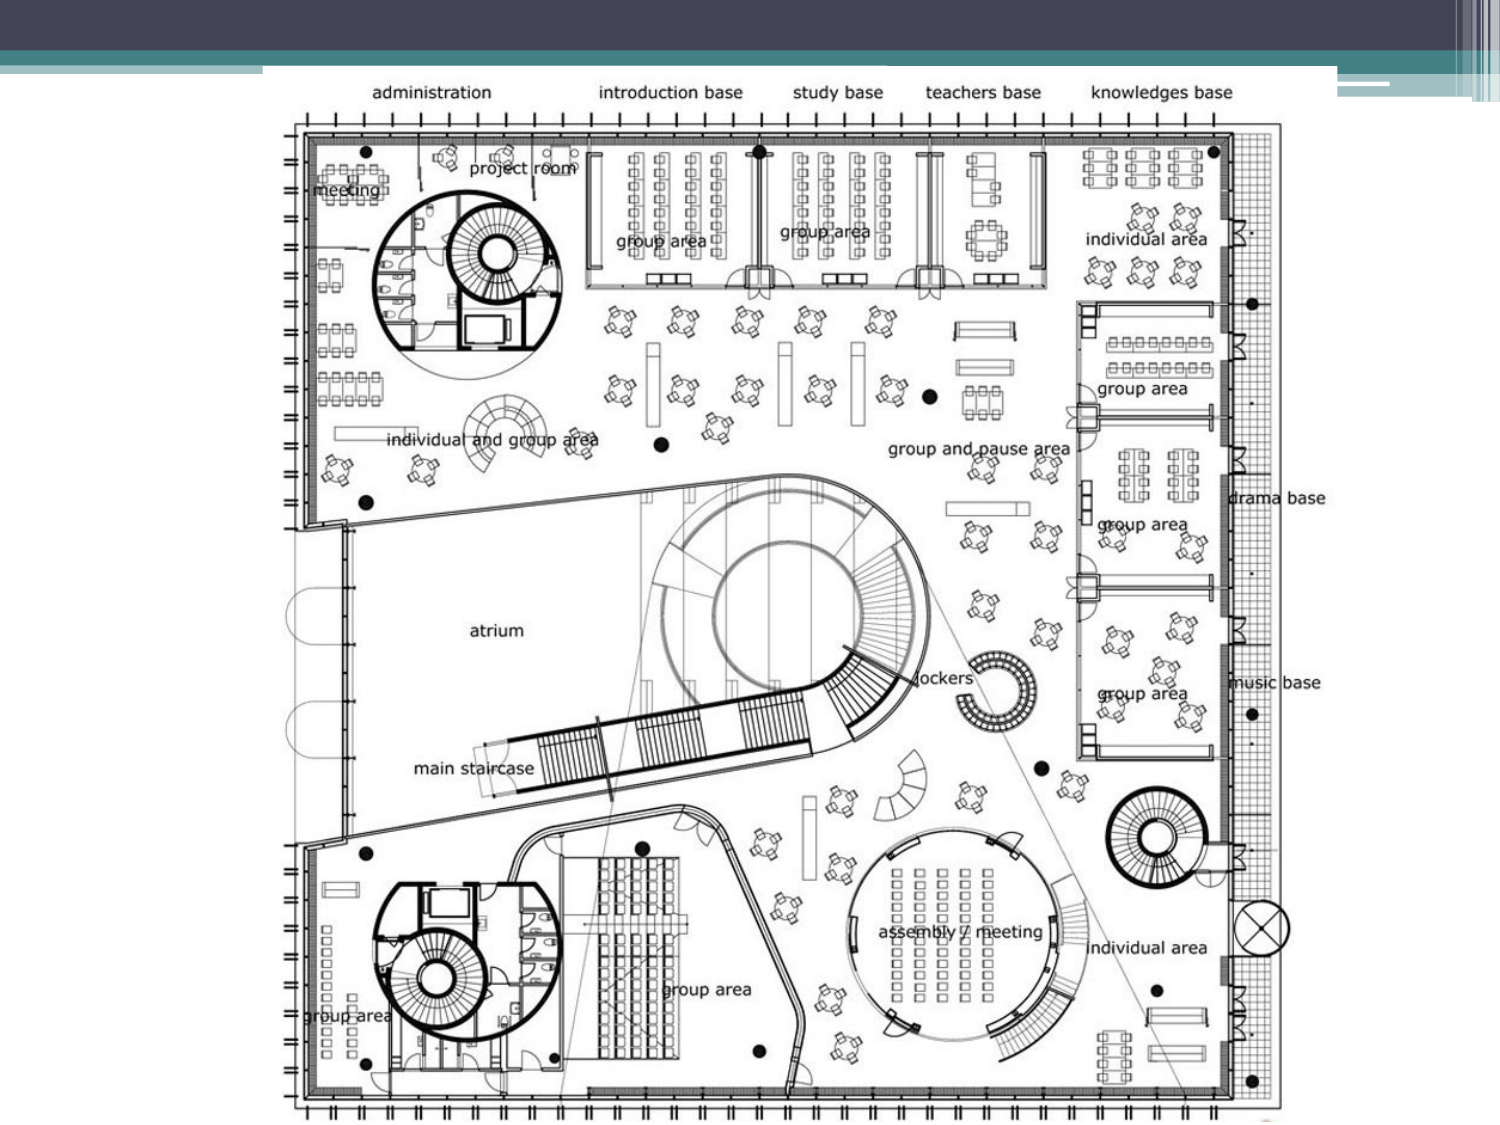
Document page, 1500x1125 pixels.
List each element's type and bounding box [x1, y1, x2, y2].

picture [262, 65, 1338, 1122]
